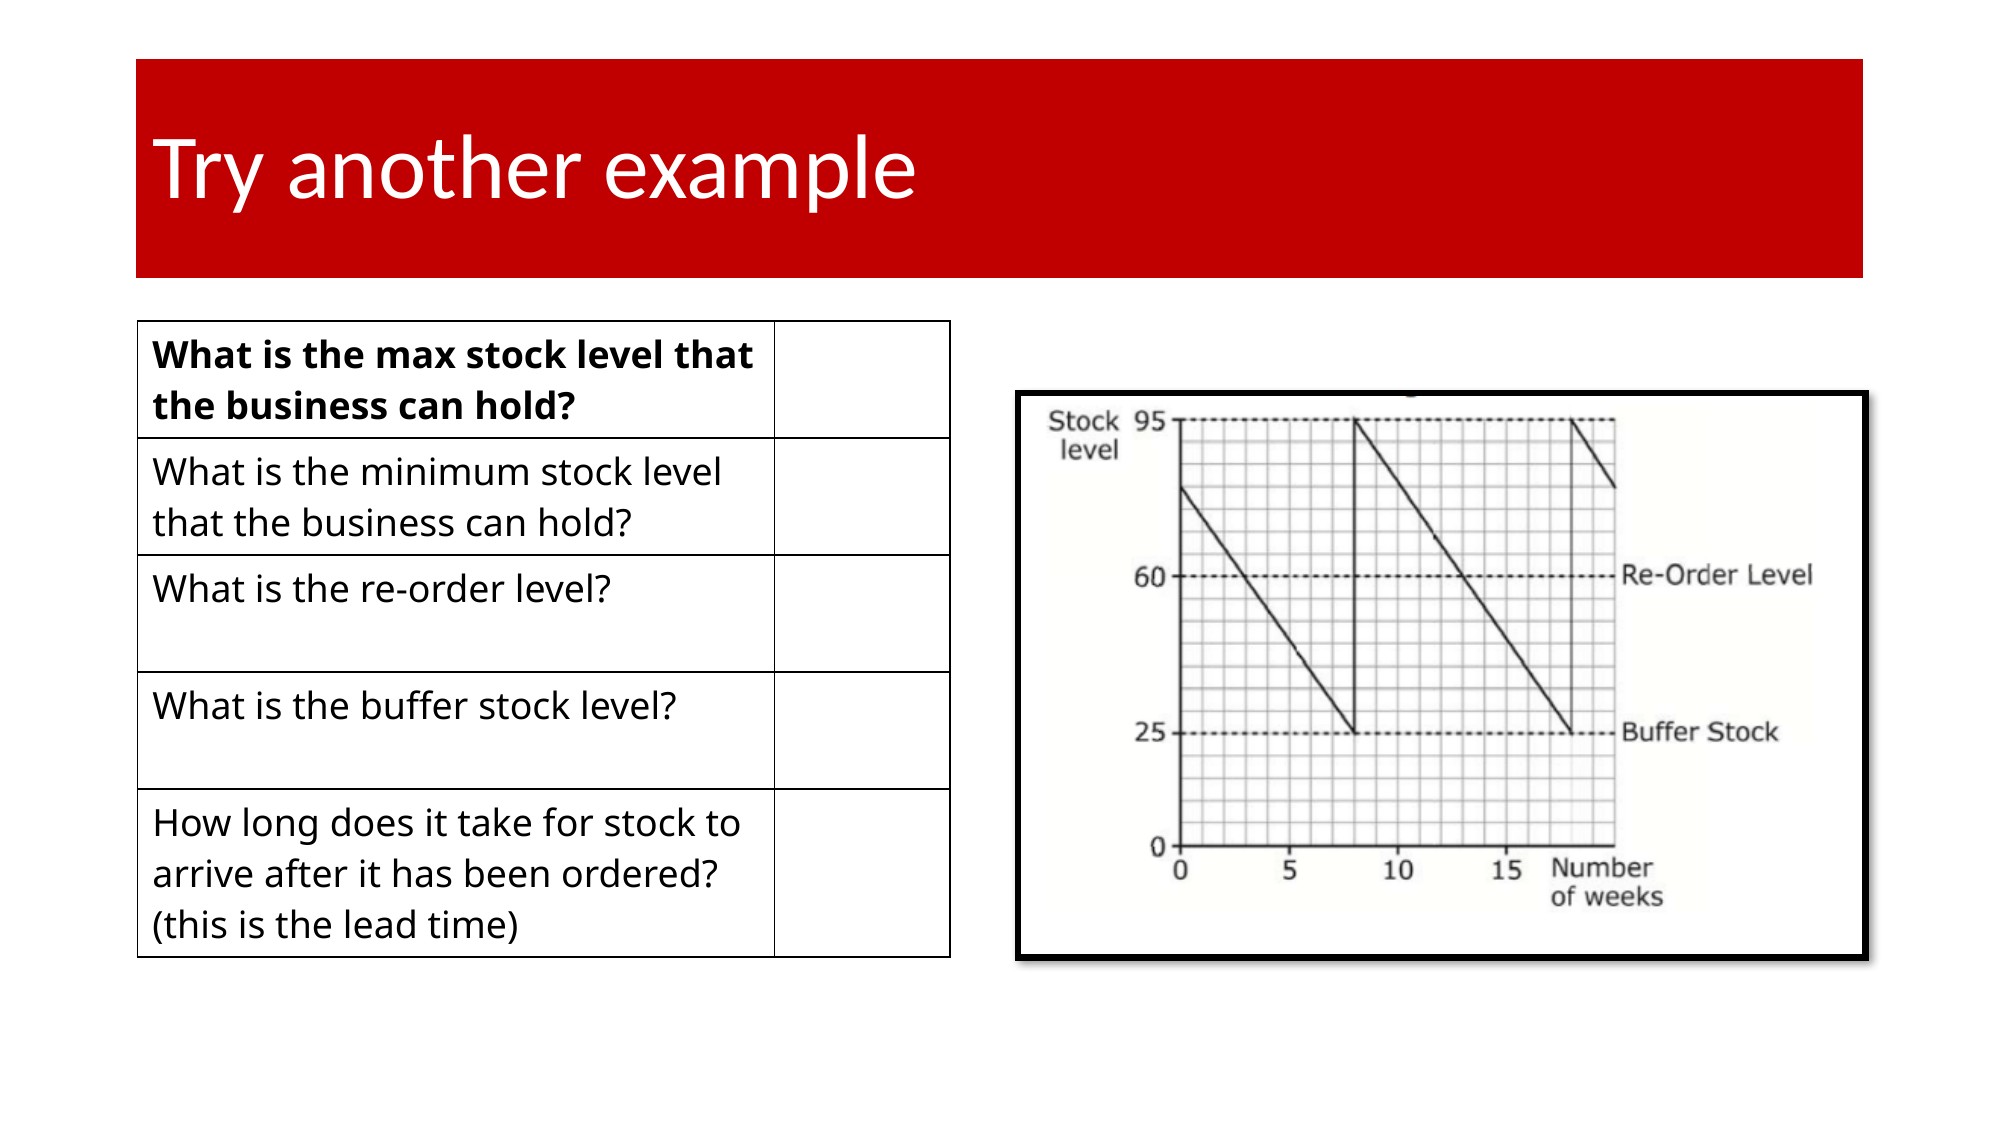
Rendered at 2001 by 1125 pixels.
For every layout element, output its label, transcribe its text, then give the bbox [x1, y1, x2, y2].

table_cell How long does it take for stock to arrive after it has been ordered? (this is the lead time) [138, 790, 774, 956]
table_cell [775, 556, 949, 671]
table_cell What is the buffer stock level? [138, 673, 774, 788]
title Try another example [136, 59, 1863, 278]
table_header [775, 322, 949, 437]
table_header What is the max stock level that the business can hold? [138, 322, 774, 437]
table_cell [775, 673, 949, 788]
table_cell What is the minimum stock level that the business can hold? [138, 439, 774, 554]
table_cell What is the re-order level? [138, 556, 774, 671]
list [1021, 396, 1863, 955]
table_cell [775, 790, 949, 956]
table_cell [775, 439, 949, 554]
